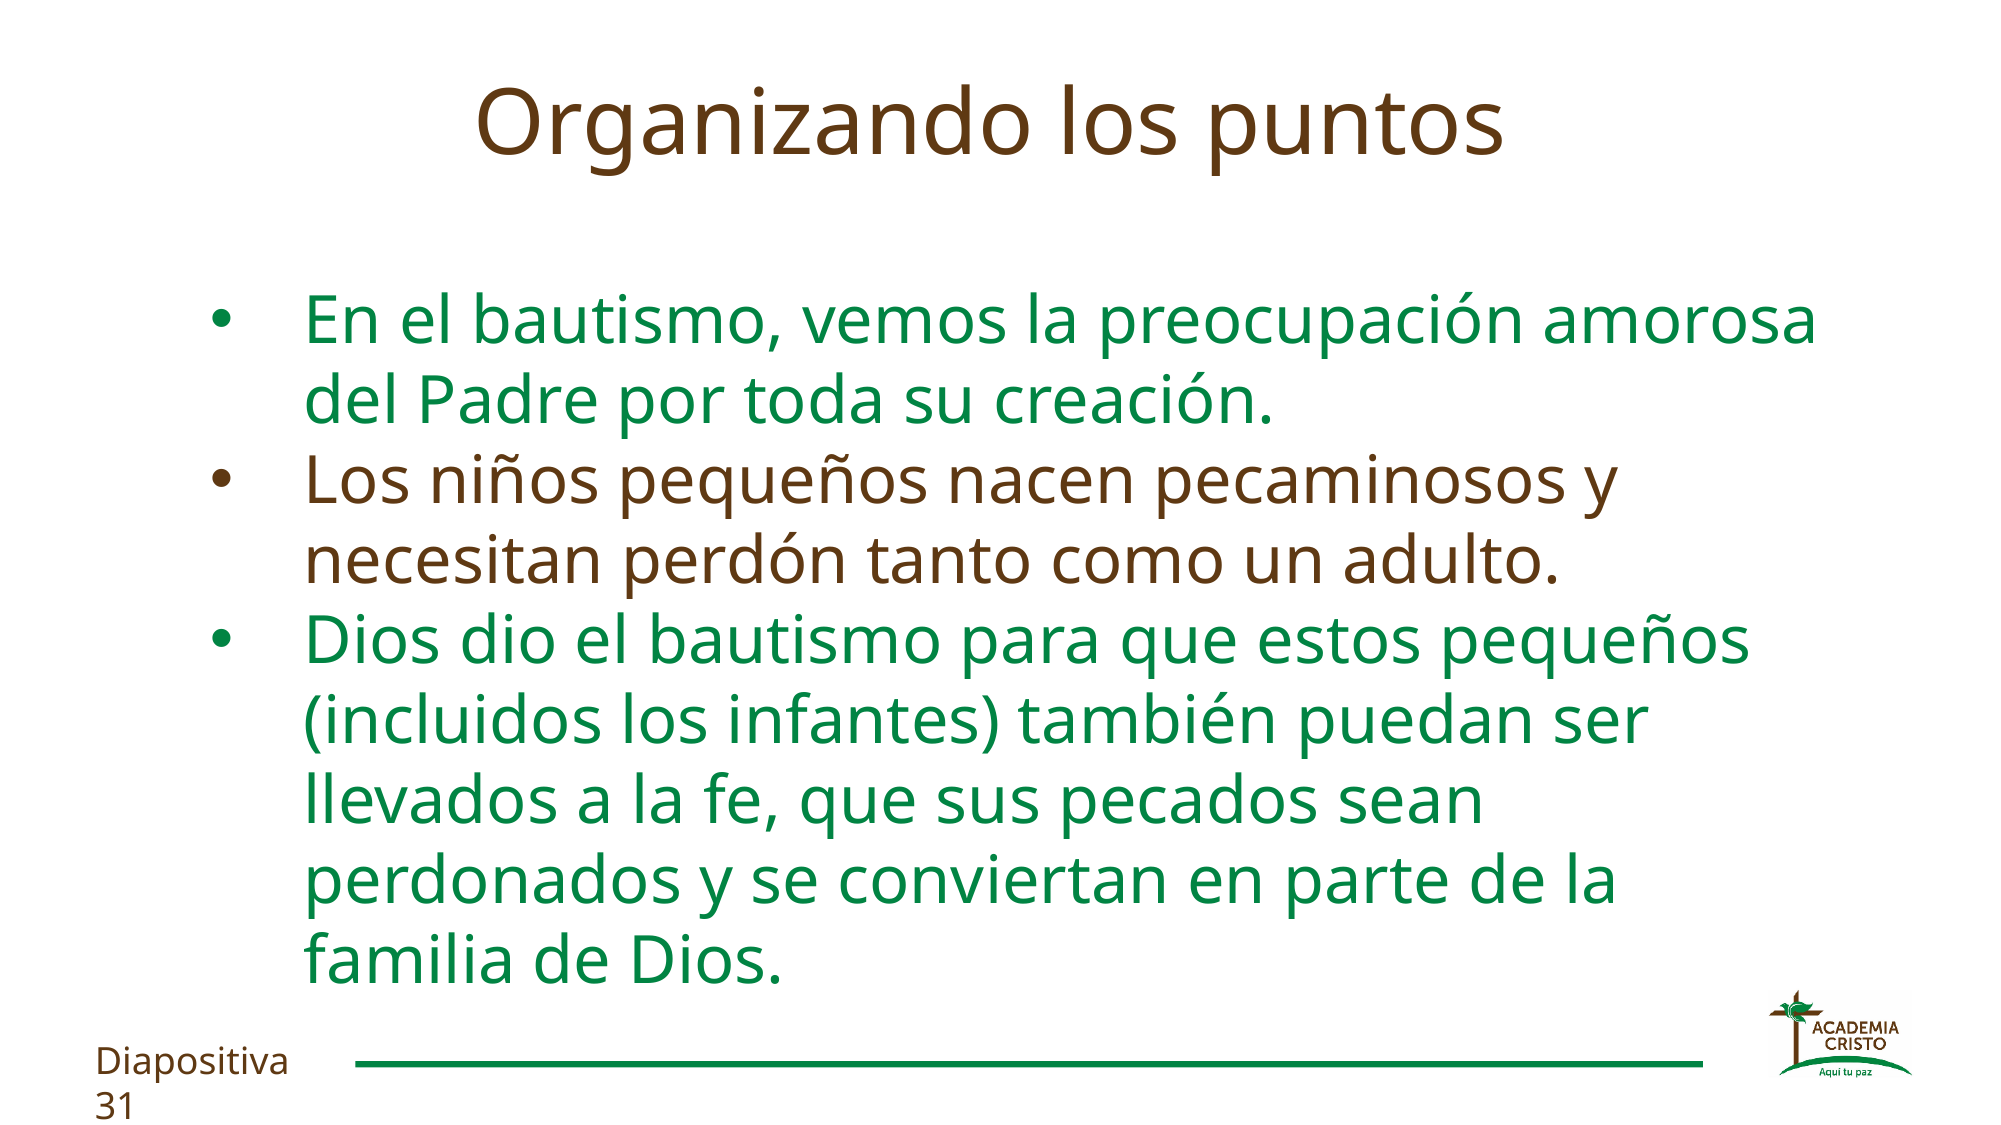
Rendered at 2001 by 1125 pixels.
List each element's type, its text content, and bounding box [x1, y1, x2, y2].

picture [1760, 984, 1922, 1091]
text_box Organizando los puntos [140, 55, 1841, 180]
text_box En el bautismo, vemos la preocupación amorosa del Padre por toda su creación. Los niños pequeños nacen pecaminosos y necesitan perdón tanto como un adulto. Dios dio el bautismo para que estos pequeños (incluidos los infantes) también puedan ser llevados a la fe, que sus pecados sean perdonados y se conviertan en parte de la familia de Dios. [195, 270, 1841, 1005]
text_box Diapositiva 31 [80, 1029, 356, 1125]
